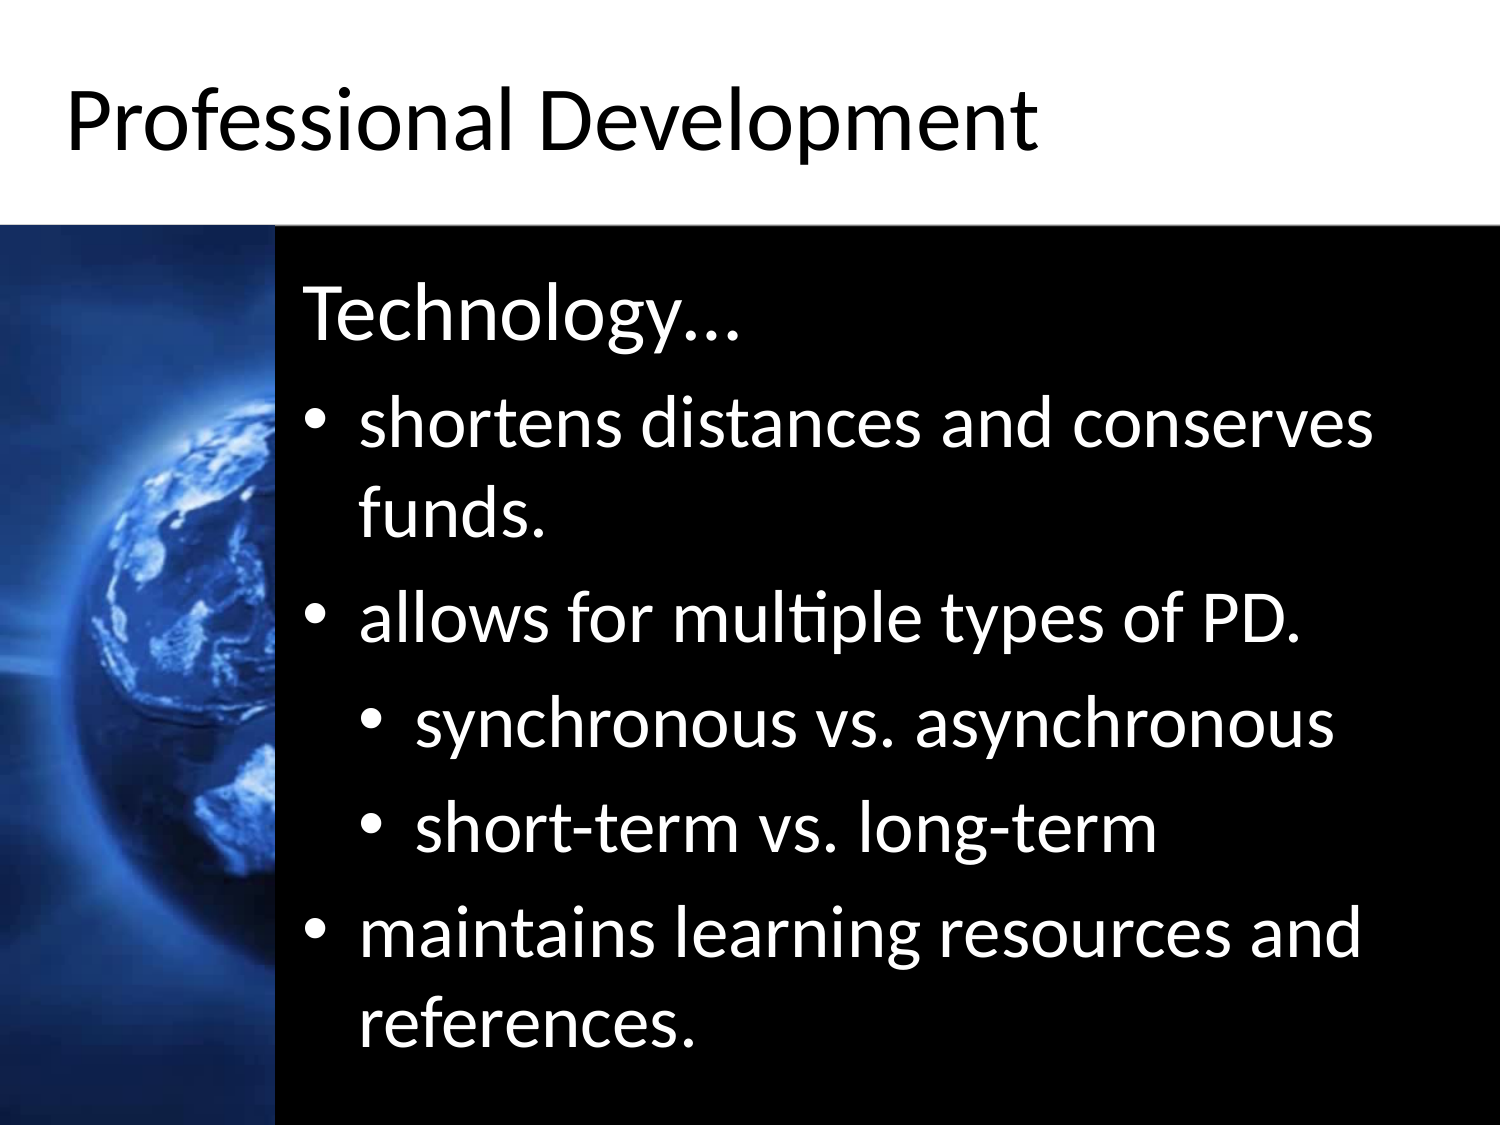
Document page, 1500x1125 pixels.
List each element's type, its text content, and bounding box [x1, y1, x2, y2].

picture [0, 0, 1500, 1125]
list Technology… shortens distances and conserves funds. allows for multiple types of PD. synchronous vs. asynchronous short-term vs. long-term maintains learning resources and references. [287, 249, 1500, 1101]
title Professional Development [49, 19, 1451, 208]
